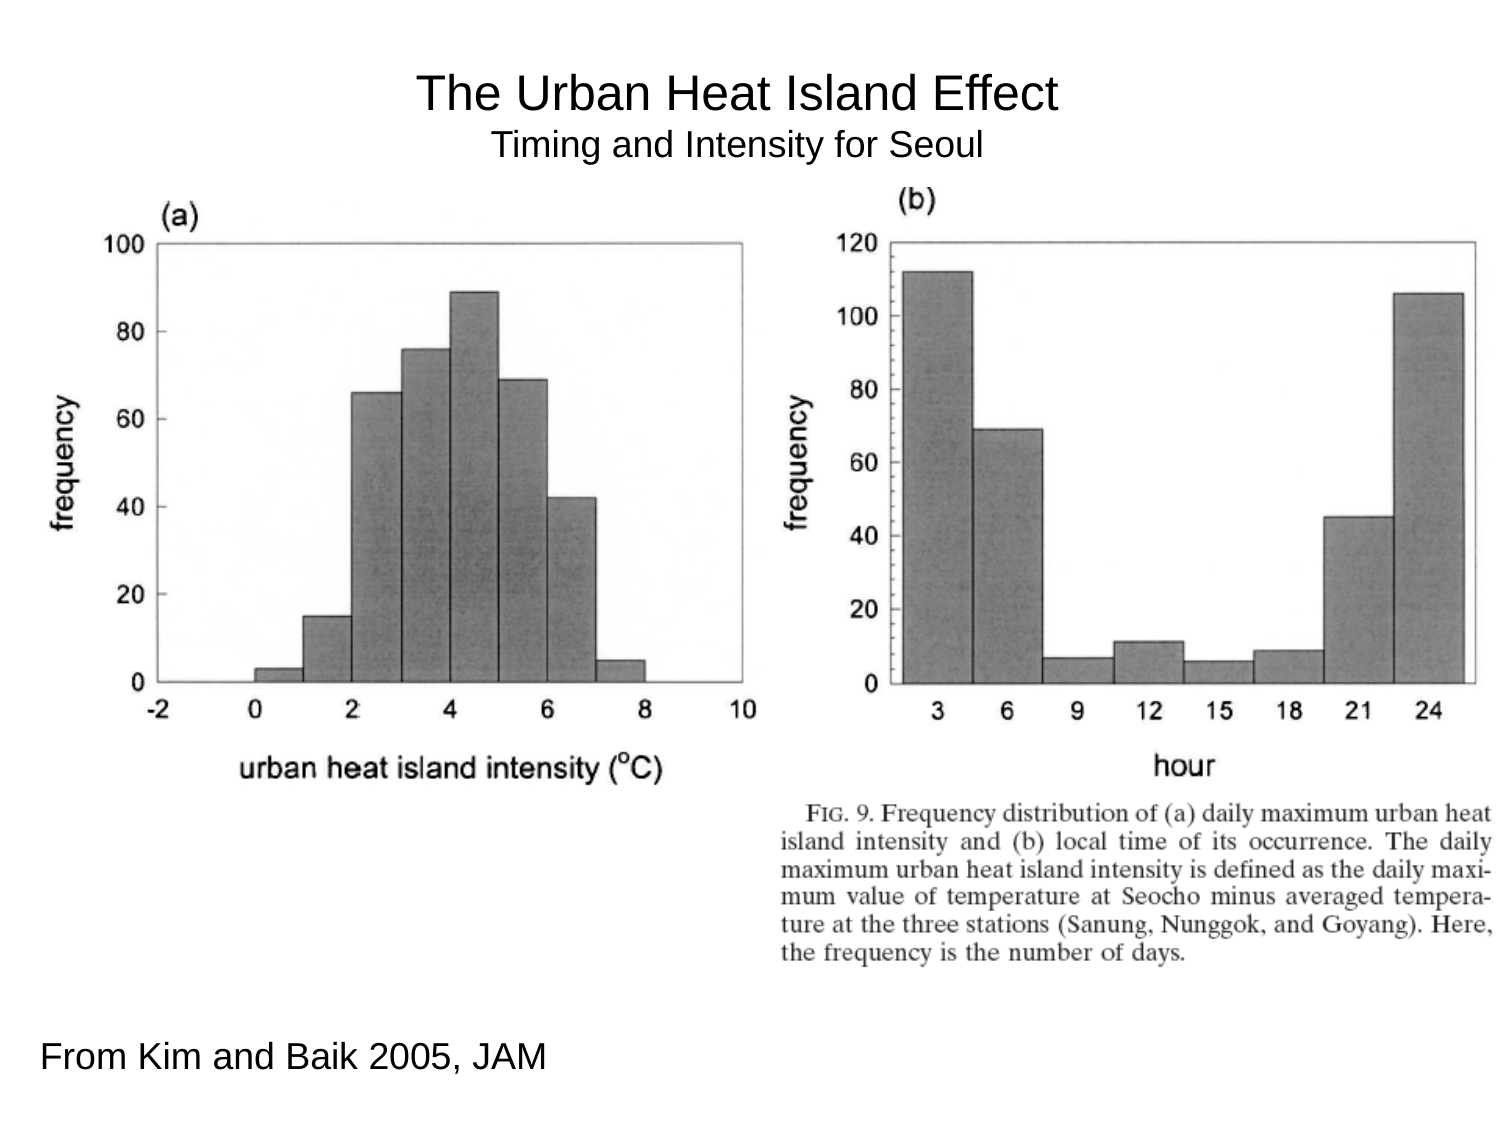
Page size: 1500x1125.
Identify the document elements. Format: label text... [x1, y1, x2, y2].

title The Urban Heat Island Effect Timing and Intensity for Seoul [99, 62, 1375, 163]
picture [37, 187, 1500, 976]
text_box From Kim and Baik 2005, JAM [24, 1024, 650, 1085]
